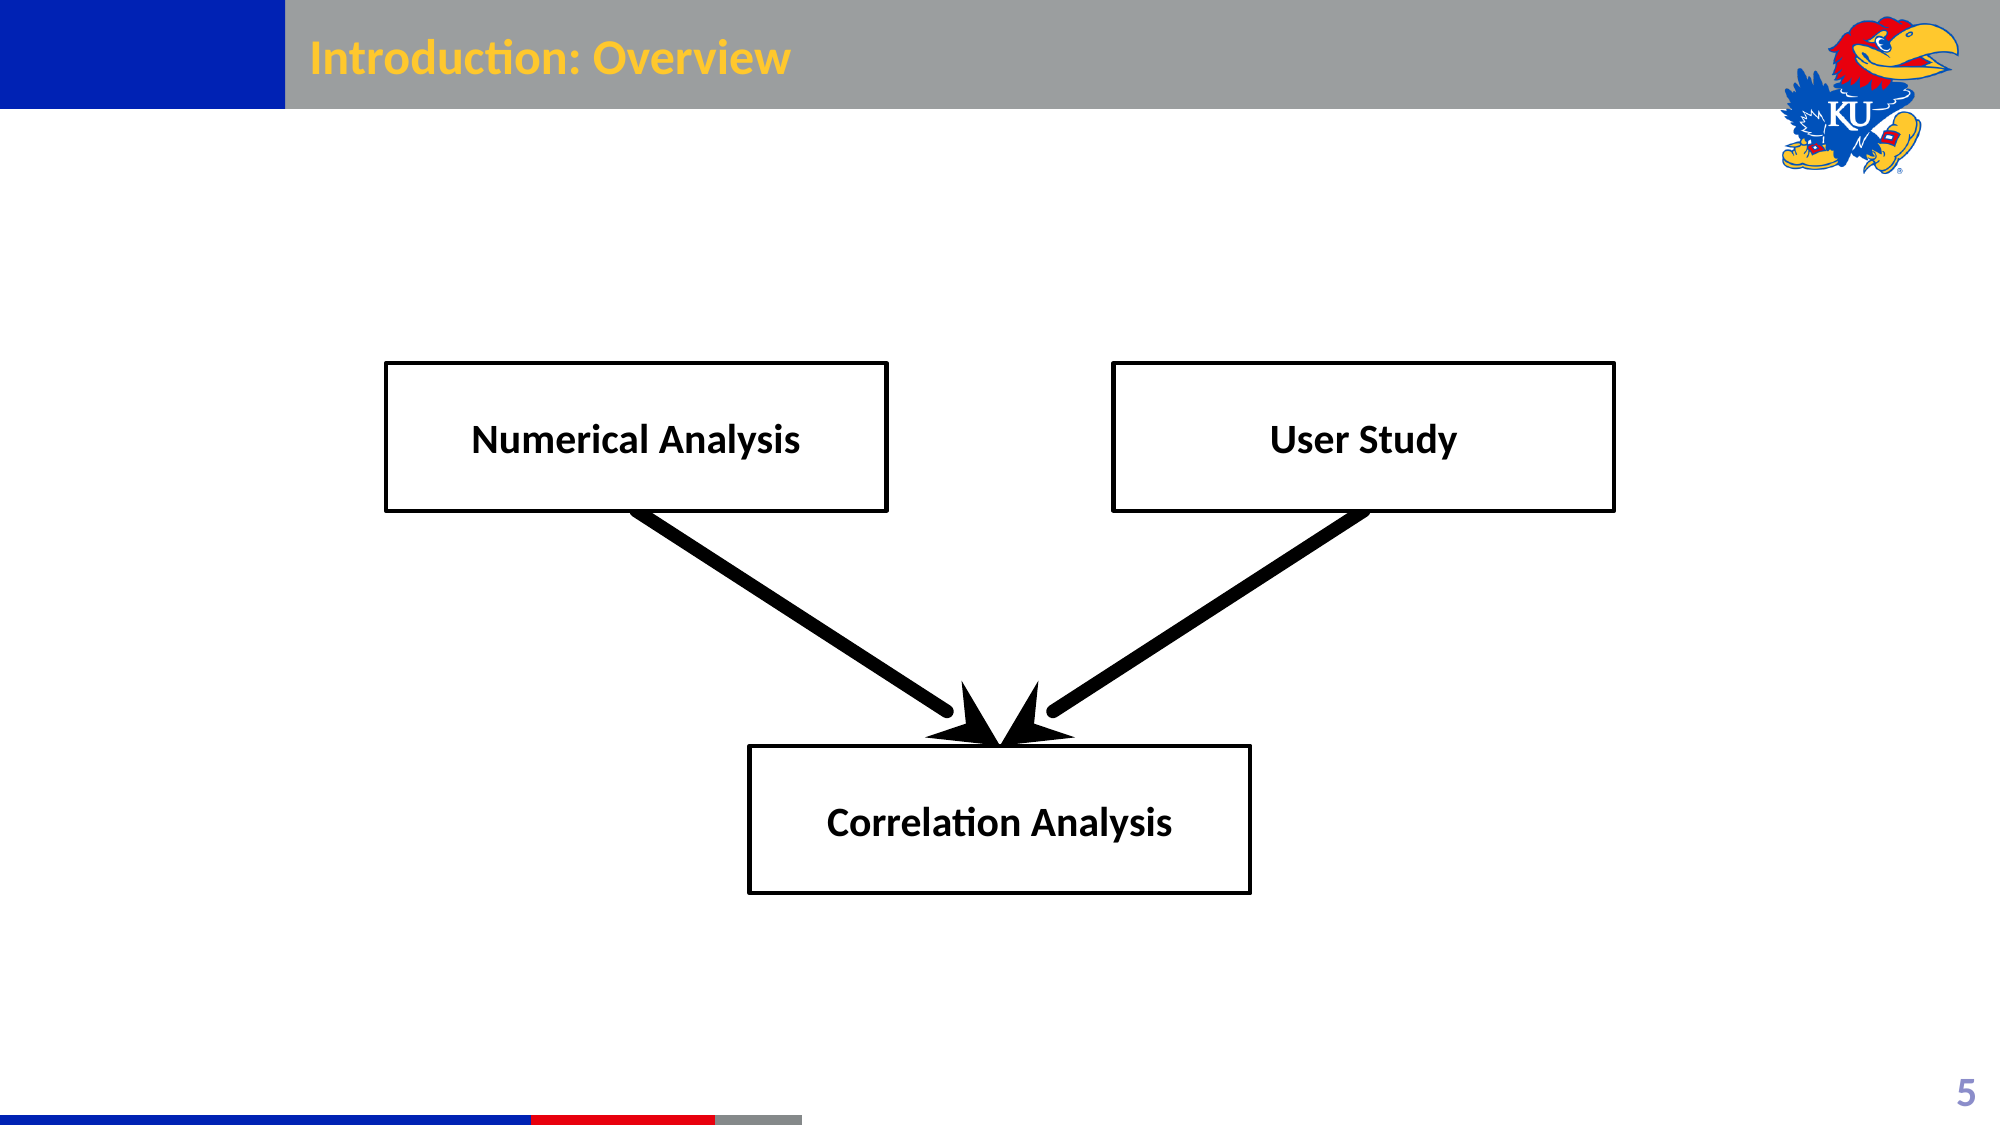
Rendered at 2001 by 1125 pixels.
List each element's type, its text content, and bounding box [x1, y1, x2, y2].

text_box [635, 510, 997, 746]
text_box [999, 510, 1365, 746]
text_box Correlation Analysis [747, 755, 1252, 895]
text_box Numerical Analysis [384, 361, 889, 513]
text_box User Study [1111, 361, 1616, 513]
slide_number 5 [1772, 1060, 1993, 1120]
title Introduction: Overview [294, 8, 1605, 101]
picture [1778, 14, 1961, 176]
